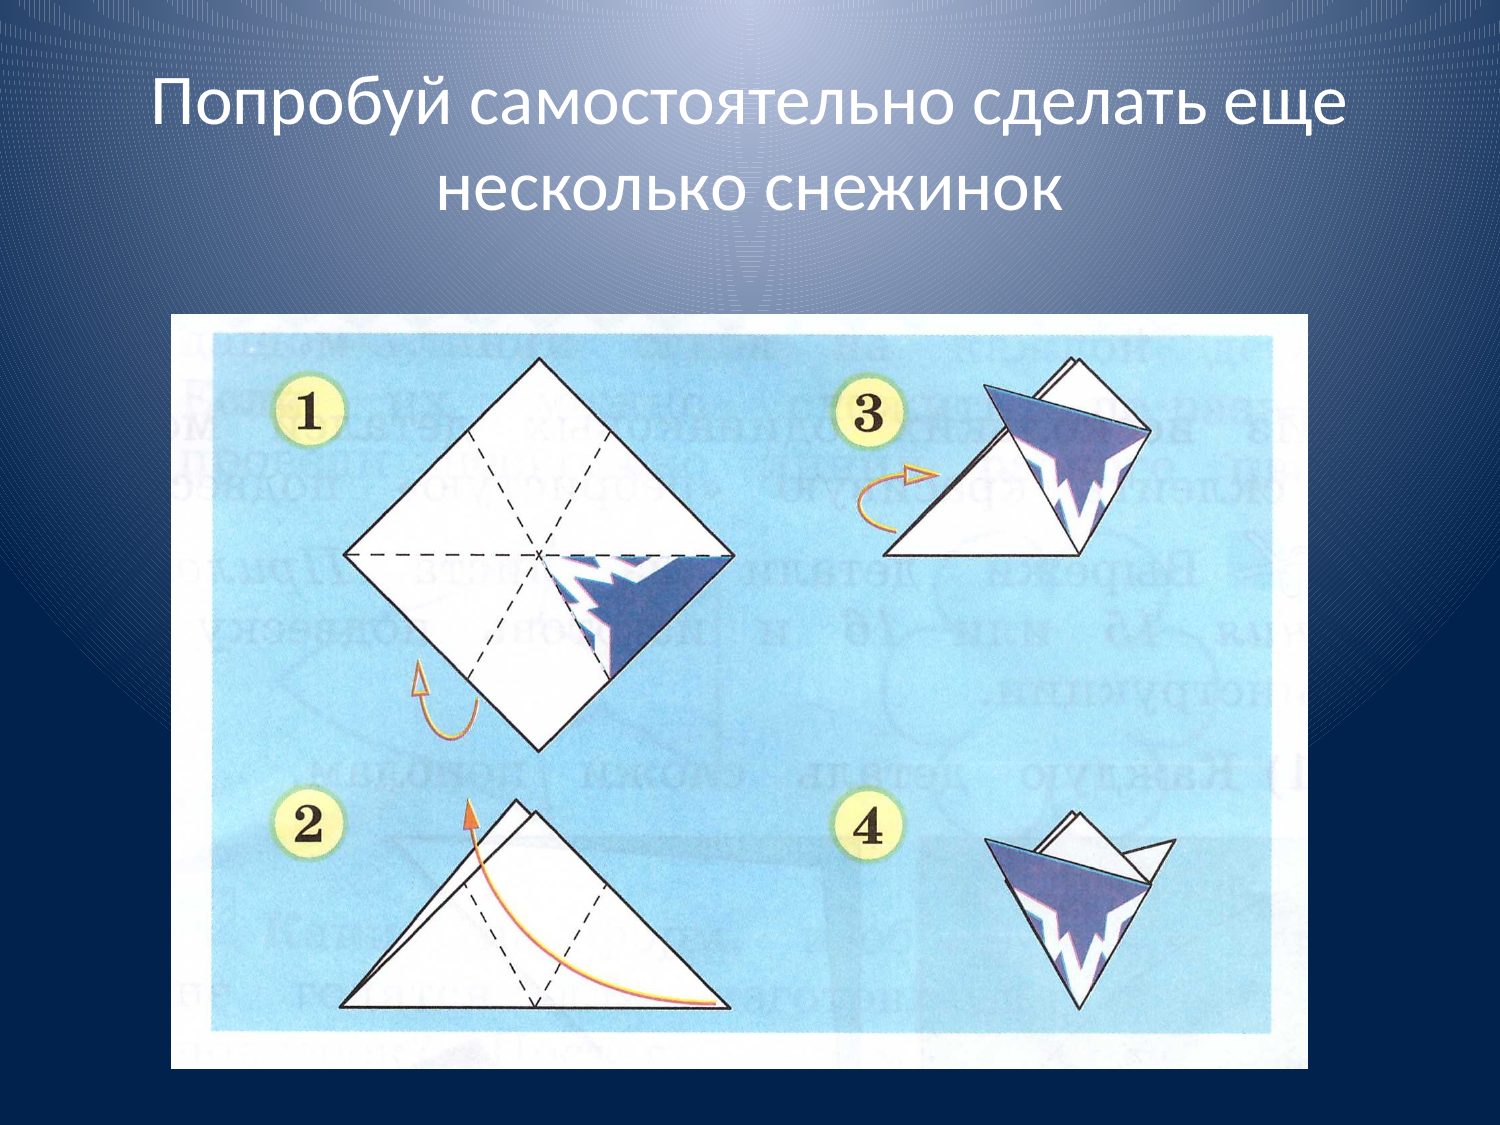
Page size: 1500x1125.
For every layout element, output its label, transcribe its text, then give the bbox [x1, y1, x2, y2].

picture [170, 314, 1308, 1069]
title Попробуй самостоятельно сделать еще несколько снежинок [75, 45, 1425, 233]
